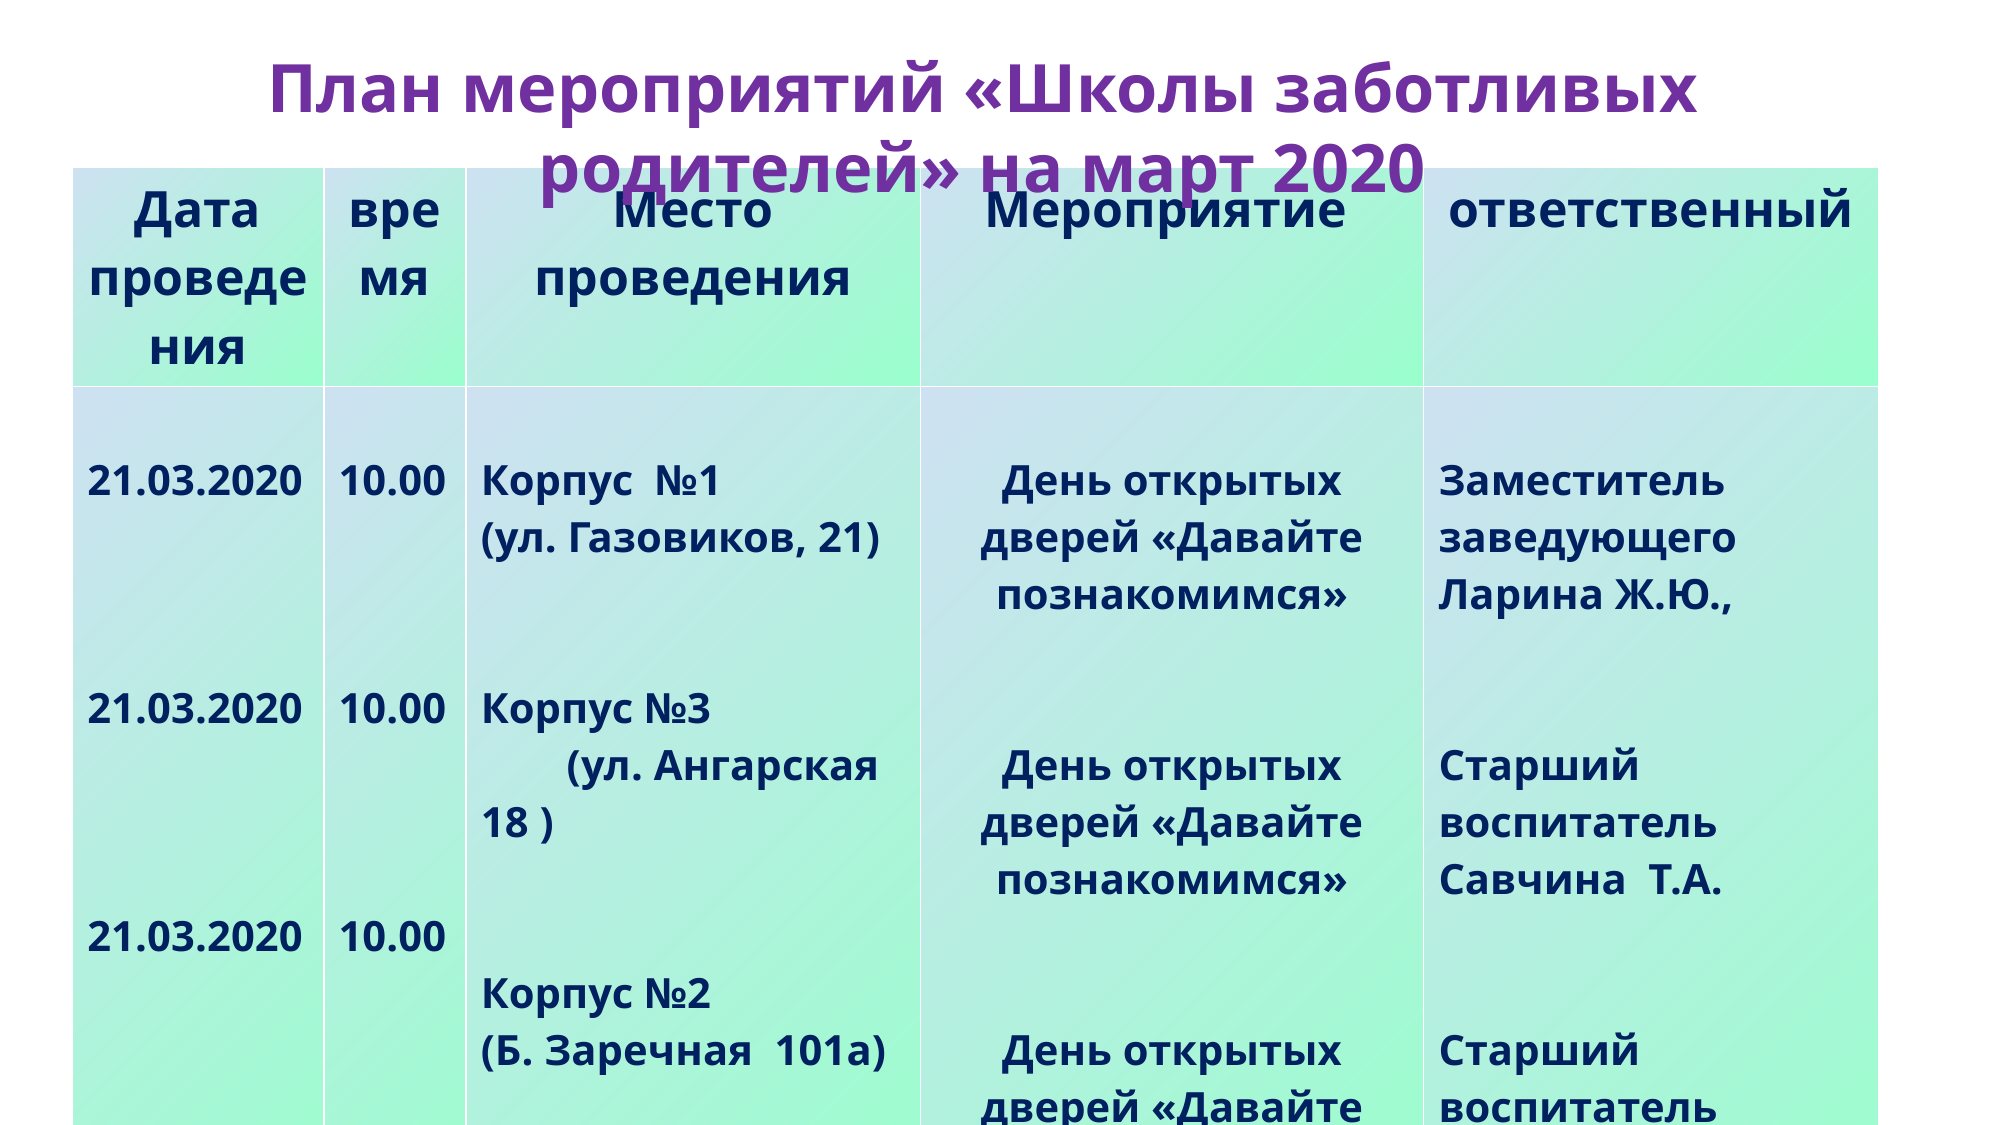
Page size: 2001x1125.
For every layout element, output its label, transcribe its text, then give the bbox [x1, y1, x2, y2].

table_cell 10.00 10.00 10.00 [325, 387, 465, 1125]
table_header Место проведения [467, 213, 920, 386]
table_cell 21.03.2020 21.03.2020 21.03.2020 [73, 387, 323, 1125]
text_box План мероприятий «Школы заботливых родителей» на март 2020 [43, 37, 1923, 213]
table_cell Заместитель заведующего Ларина Ж.Ю., Старший воспитатель Савчина Т.А. Старший воспитатель Подрядчик В.В., [1424, 387, 1878, 1125]
table_header ответственный [1424, 213, 1878, 386]
table_cell День открытых дверей «Давайте познакомимся» День открытых дверей «Давайте познакомимся» День открытых дверей «Давайте познакомимся» [921, 387, 1423, 1125]
table_header Мероприятие [921, 213, 1423, 386]
table_cell Корпус №1 (ул. Газовиков, 21) Корпус №3 (ул. Ангарская 18 ) Корпус №2 (Б. Заречная 101а) [467, 387, 920, 1125]
table_header Дата проведения [73, 213, 323, 386]
table_header время [325, 213, 465, 386]
